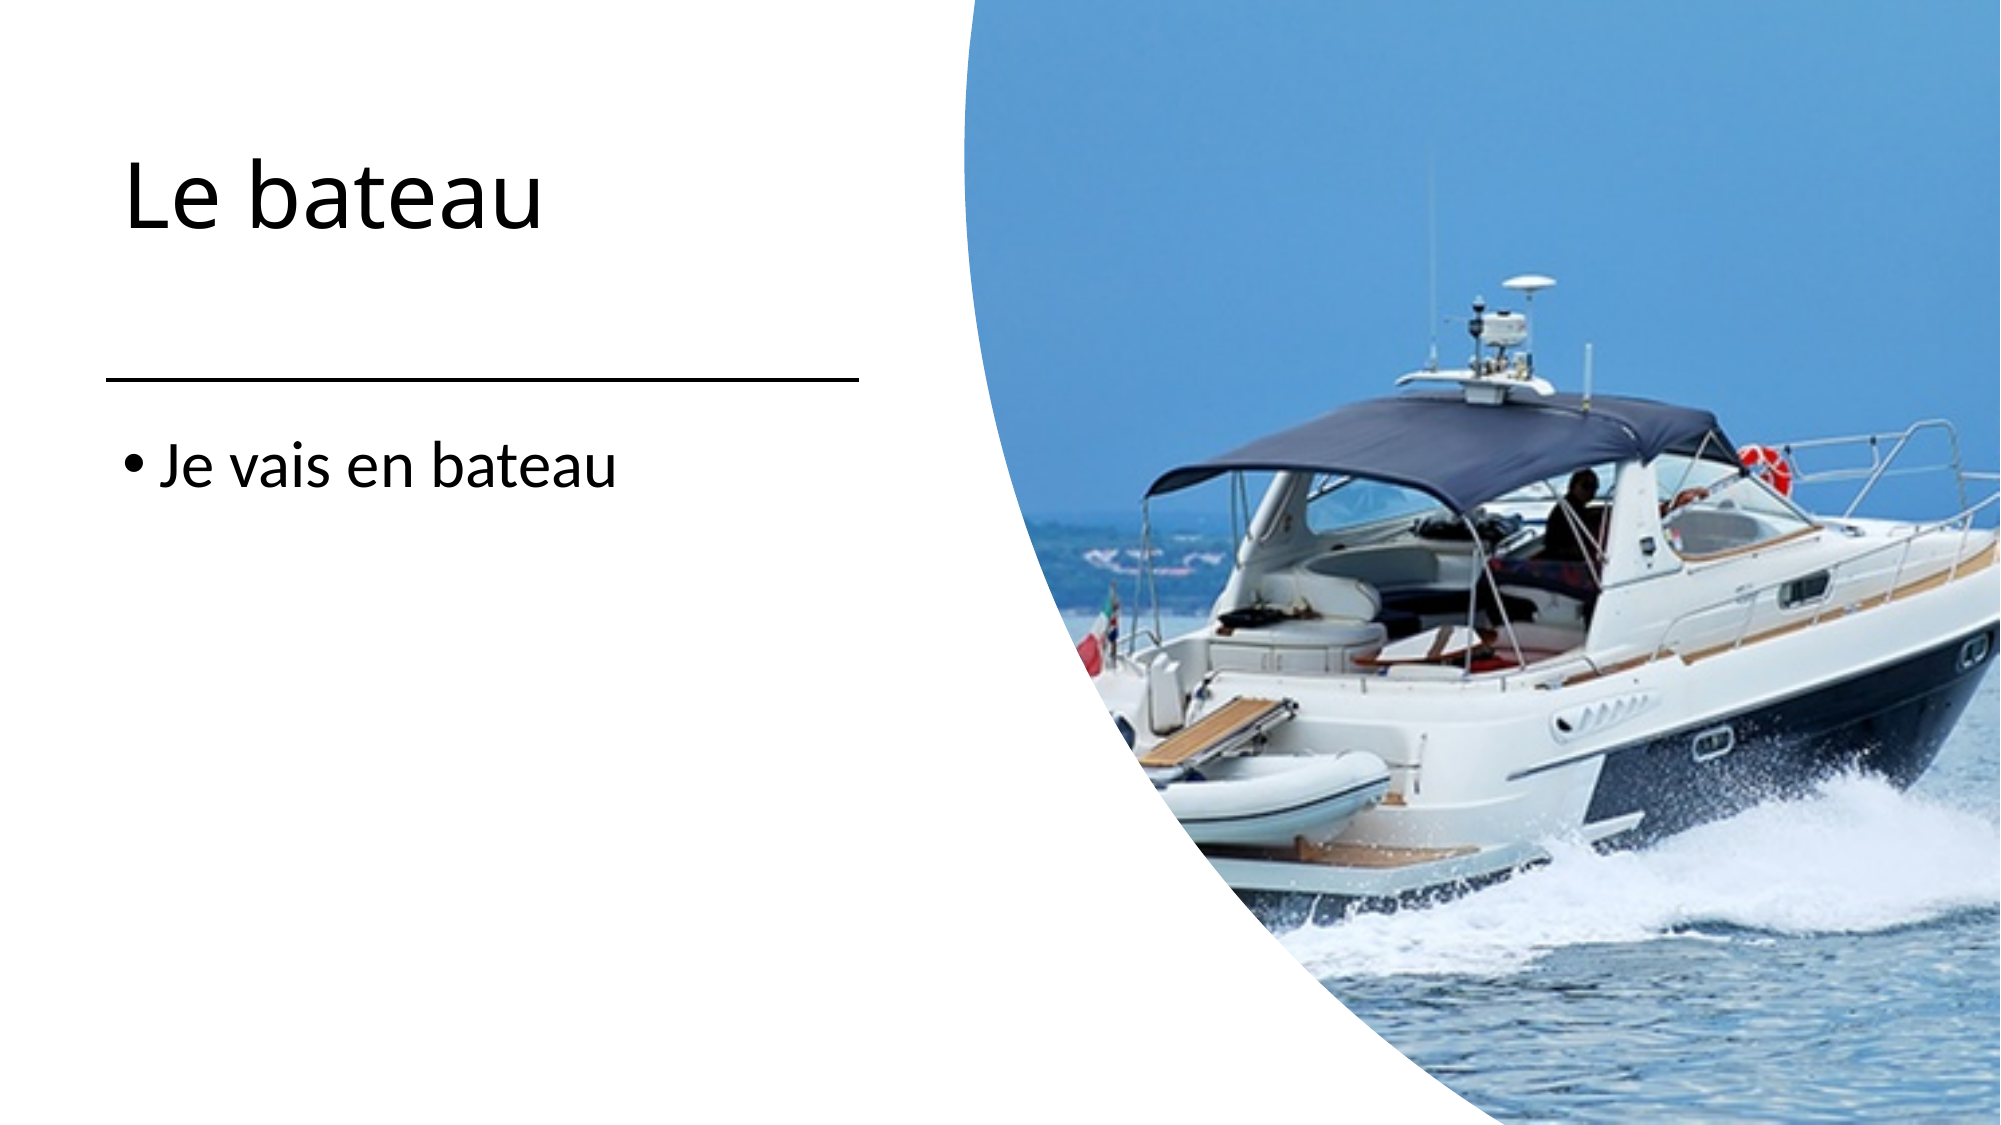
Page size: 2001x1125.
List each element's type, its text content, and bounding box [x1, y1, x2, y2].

title Le bateau [107, 59, 948, 338]
list Je vais en bateau [107, 422, 948, 991]
picture [964, 0, 2000, 1125]
